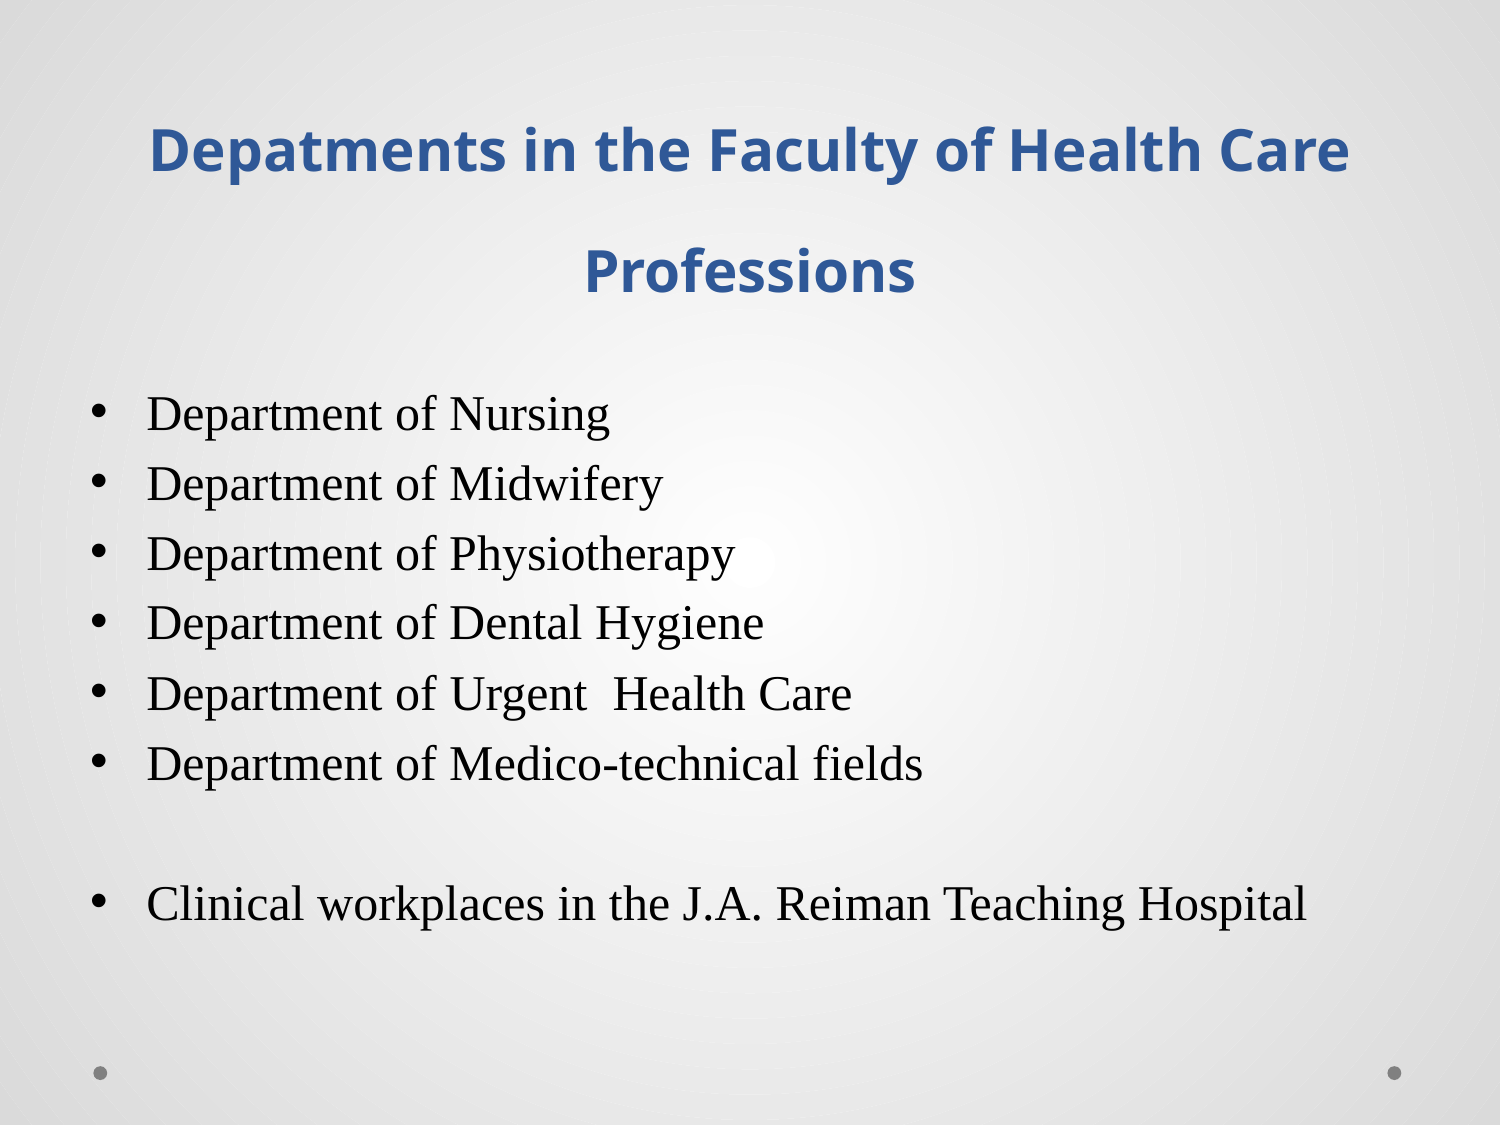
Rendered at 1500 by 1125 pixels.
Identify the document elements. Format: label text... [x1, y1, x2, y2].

list Department of Nursing Department of Midwifery Department of Physiotherapy Department of Dental Hygiene Department of Urgent Health Care Department of Medico-technical fields Clinical workplaces in the J.A. Reiman Teaching Hospital [75, 262, 1425, 1005]
title Depatments in the Faculty of Health Care Professions [75, 90, 1425, 262]
